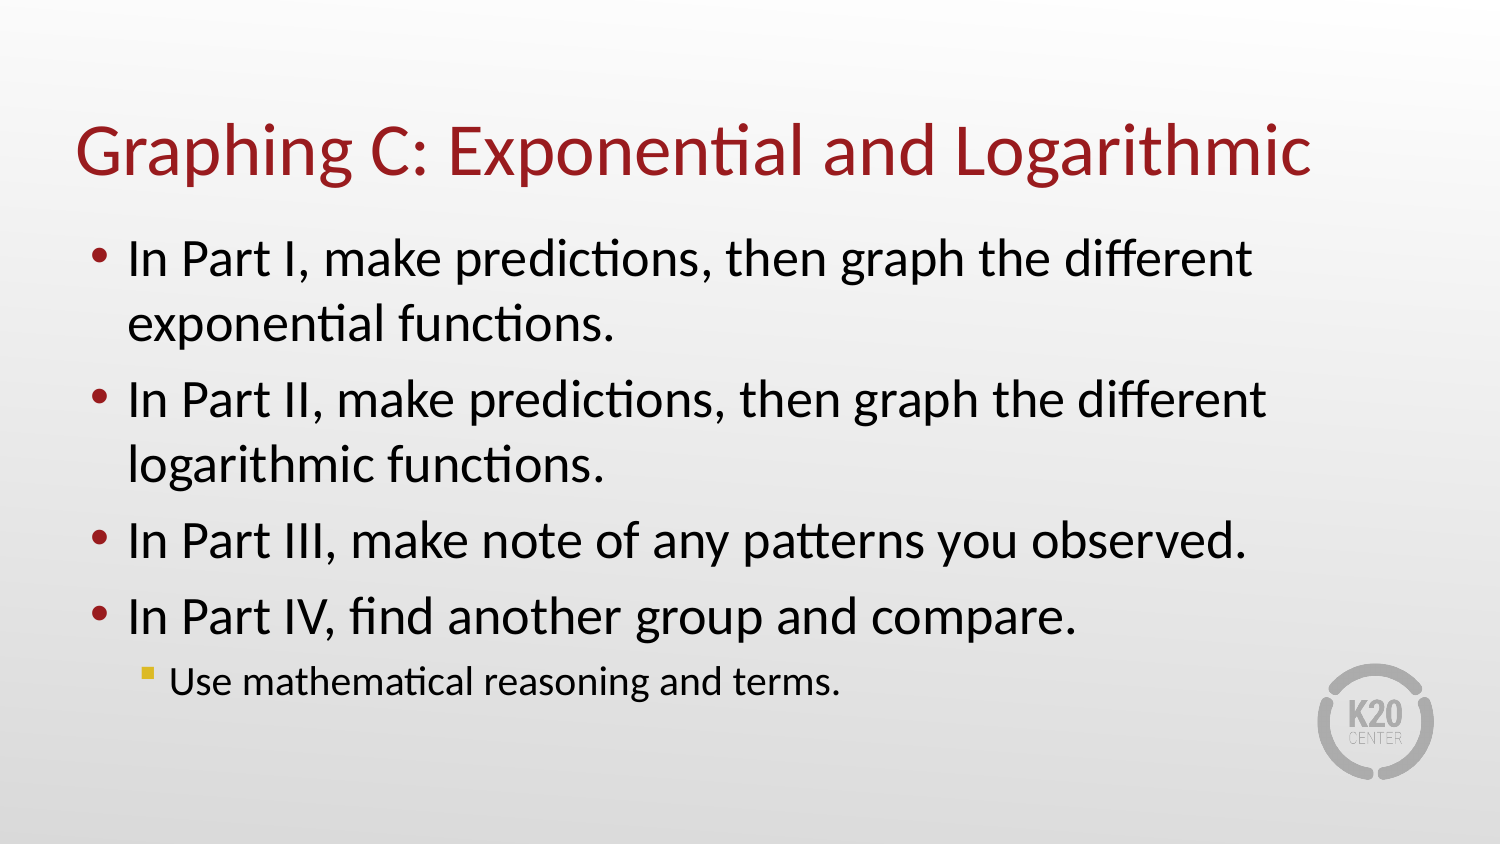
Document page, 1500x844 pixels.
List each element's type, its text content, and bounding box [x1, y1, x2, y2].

title Graphing C: Exponential and Logarithmic [75, 50, 1425, 191]
list In Part I, make predictions, then graph the different exponential functions. In Part II, make predictions, then graph the different logarithmic functions. In Part III, make note of any patterns you observed. In Part IV, find another group and compare. Use mathematical reasoning and terms. [75, 214, 1425, 779]
